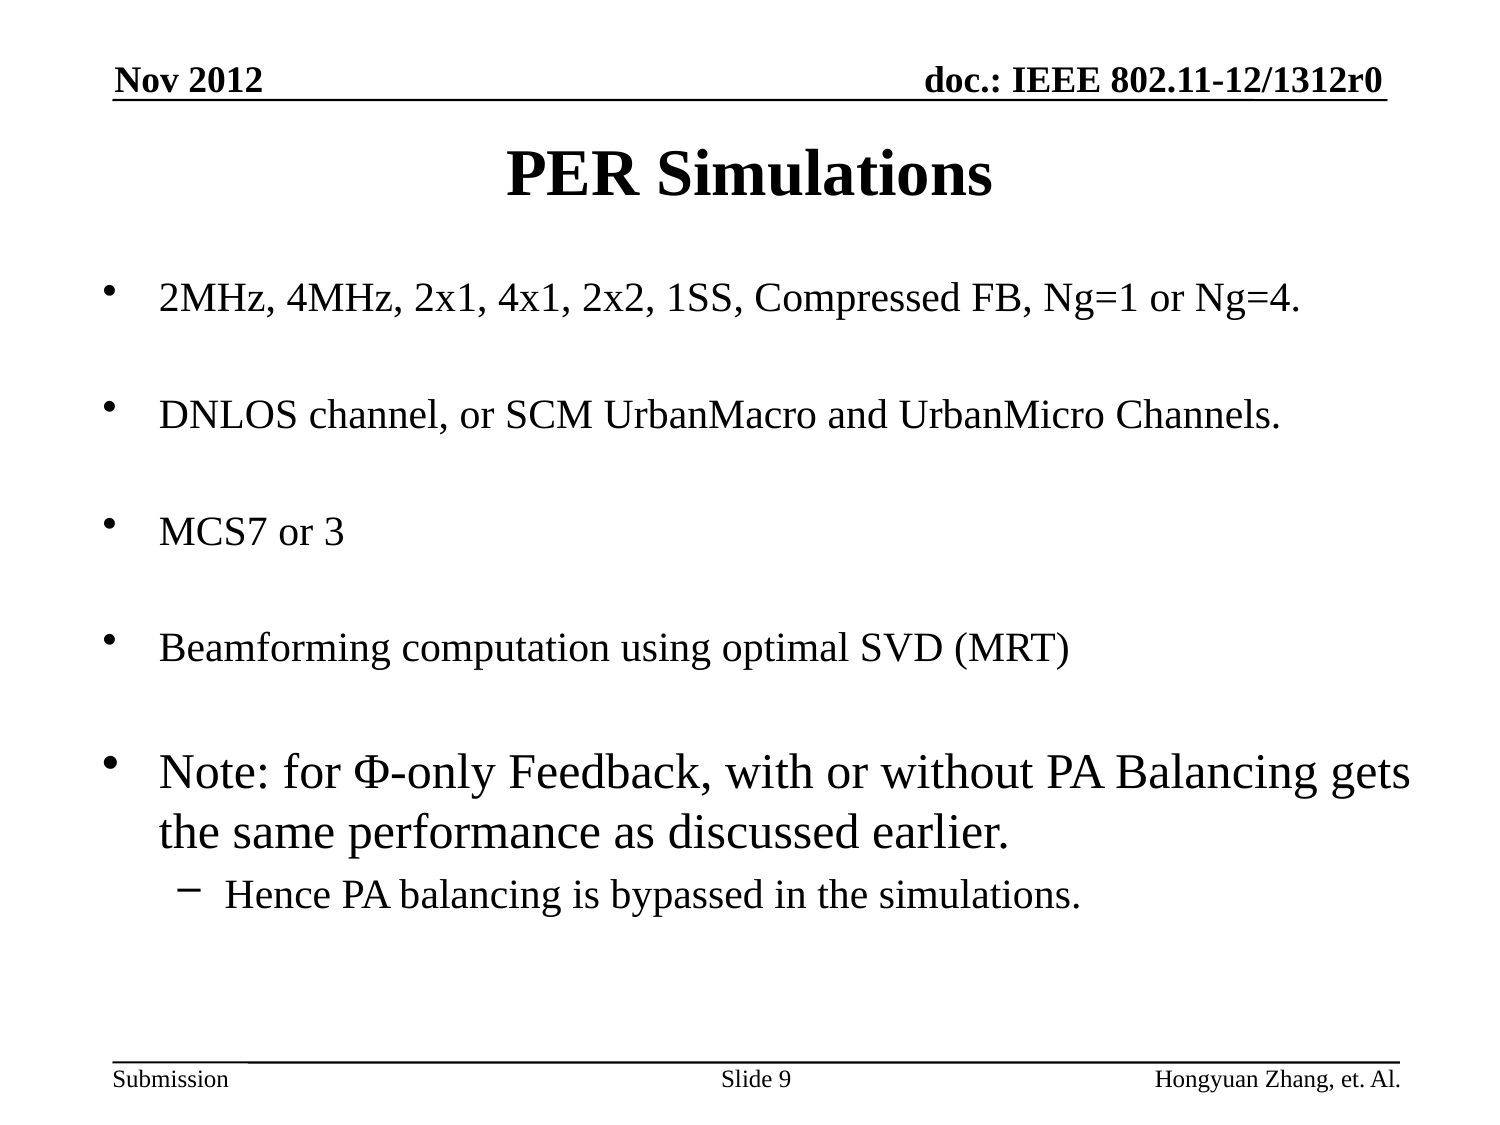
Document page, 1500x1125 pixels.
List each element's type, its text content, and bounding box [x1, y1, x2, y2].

slide_number Slide 9 [712, 1062, 800, 1093]
title PER Simulations [112, 137, 1388, 201]
list 2MHz, 4MHz, 2x1, 4x1, 2x2, 1SS, Compressed FB, Ng=1 or Ng=4. DNLOS channel, or SCM UrbanMacro and UrbanMicro Channels. MCS7 or 3 Beamforming computation using optimal SVD (MRT) Note: for Φ-only Feedback, with or without PA Balancing gets the same performance as discussed earlier. Hence PA balancing is bypassed in the simulations. [87, 262, 1463, 938]
footer Hongyuan Zhang, et. Al. [1151, 1062, 1402, 1093]
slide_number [114, 54, 265, 101]
